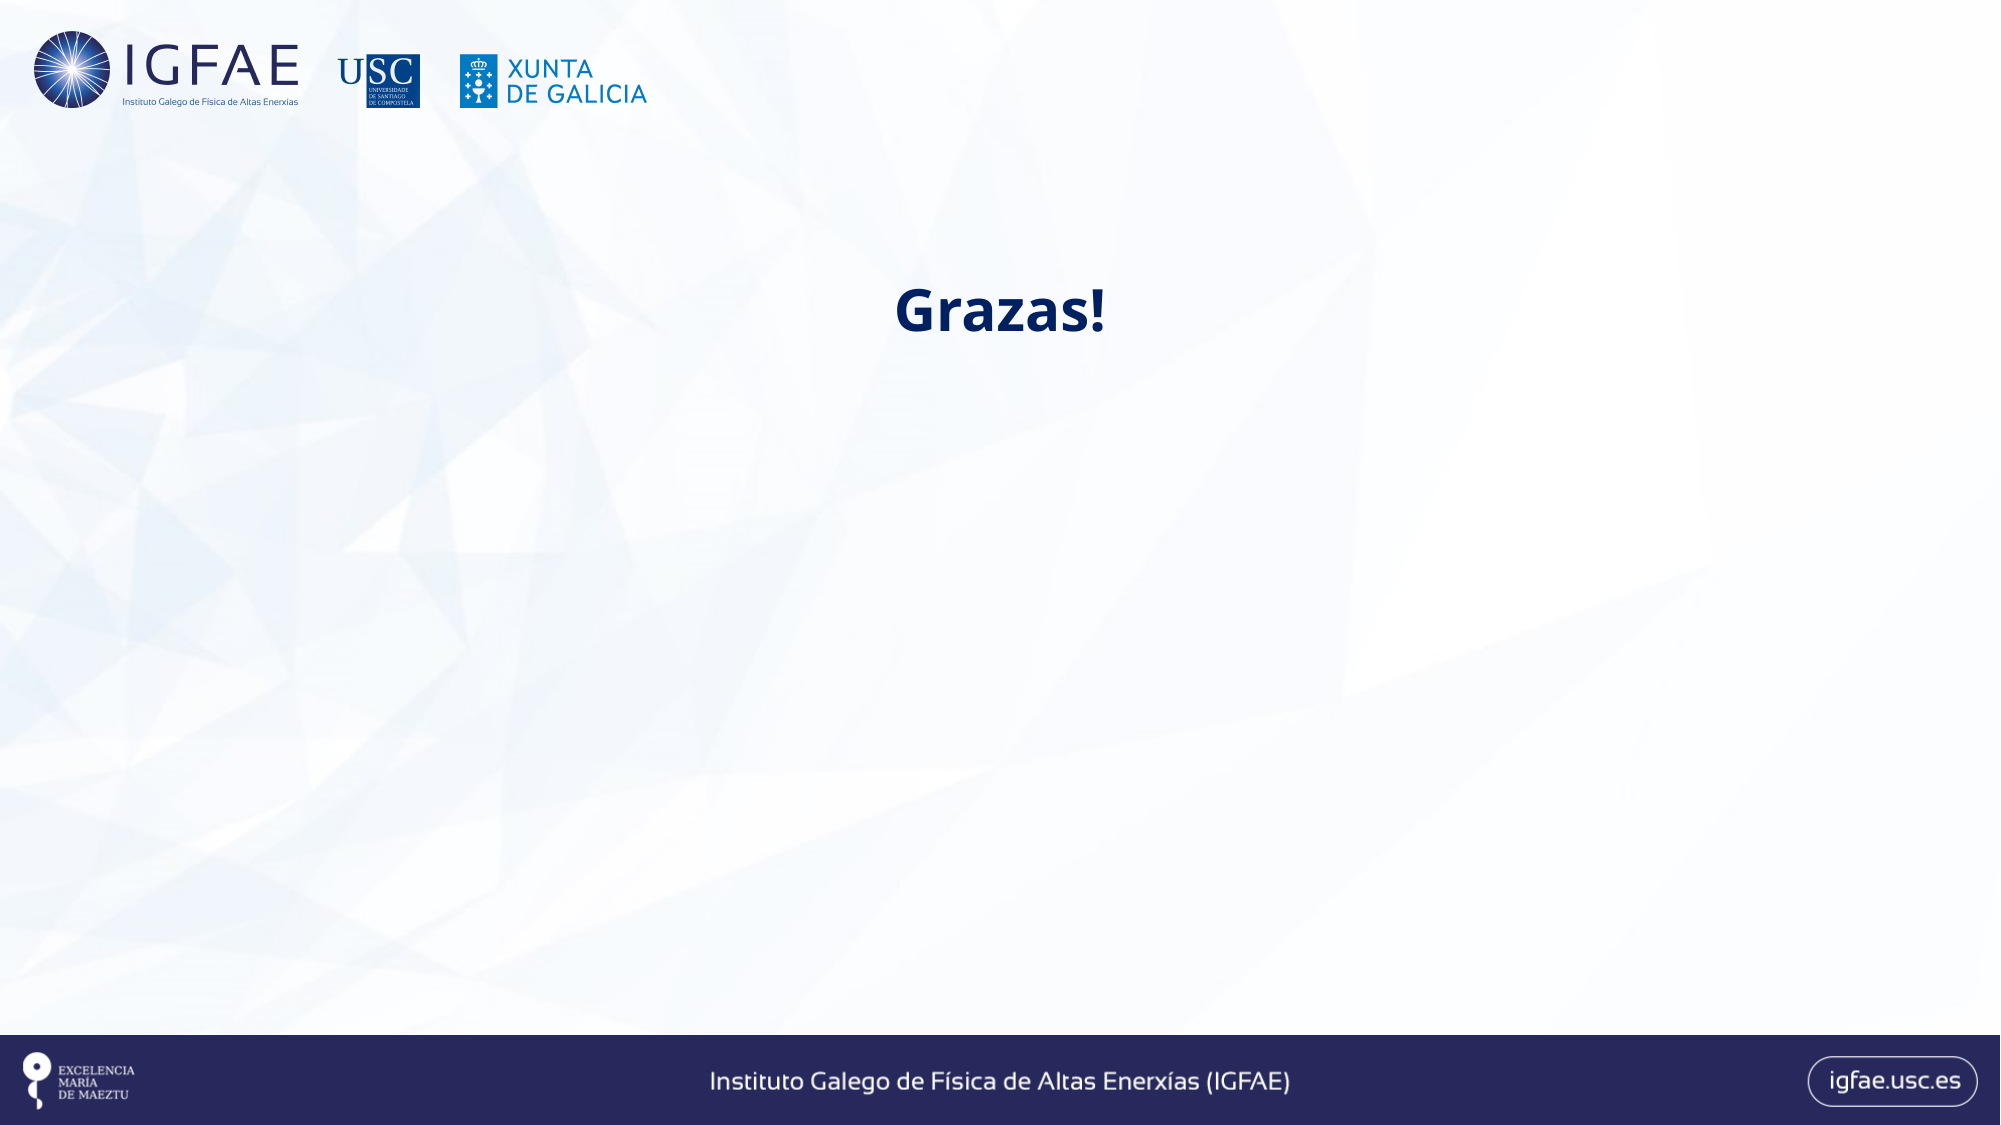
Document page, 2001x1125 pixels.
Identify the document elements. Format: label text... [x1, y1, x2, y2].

picture [0, 0, 2001, 1125]
title Grazas! [137, 231, 1863, 394]
